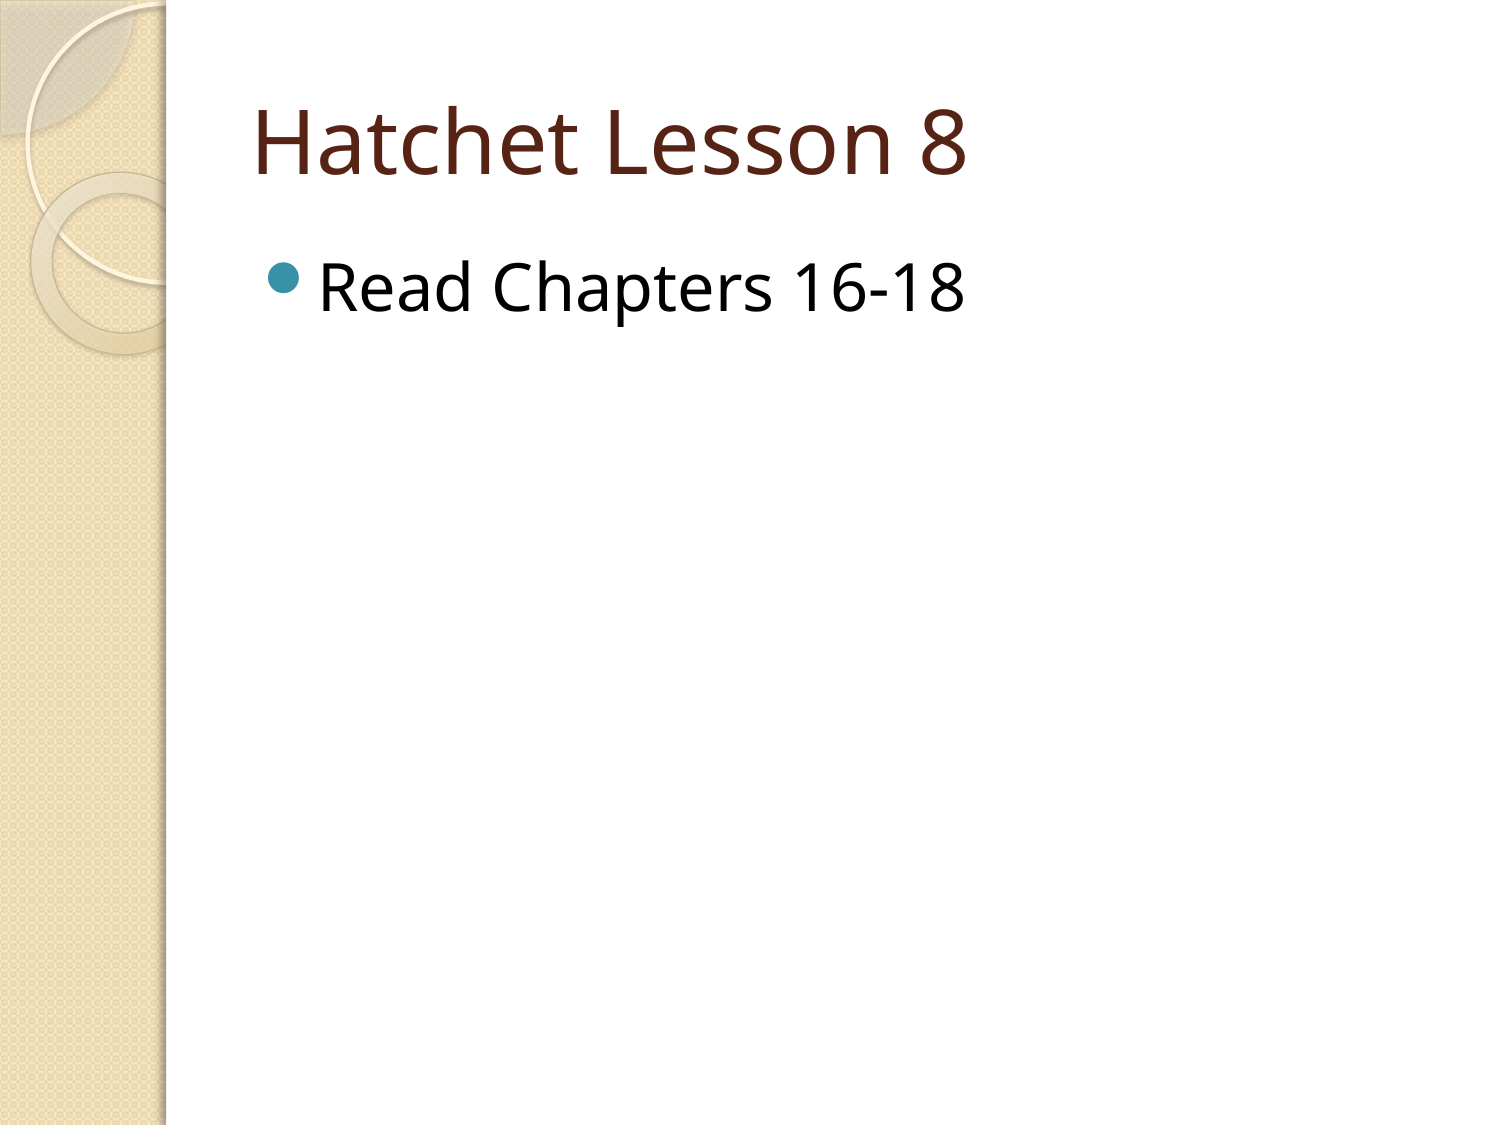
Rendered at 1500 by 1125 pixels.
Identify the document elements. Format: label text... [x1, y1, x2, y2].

list Read Chapters 16-18 [235, 237, 1466, 1025]
title Hatchet Lesson 8 [235, 45, 1466, 233]
